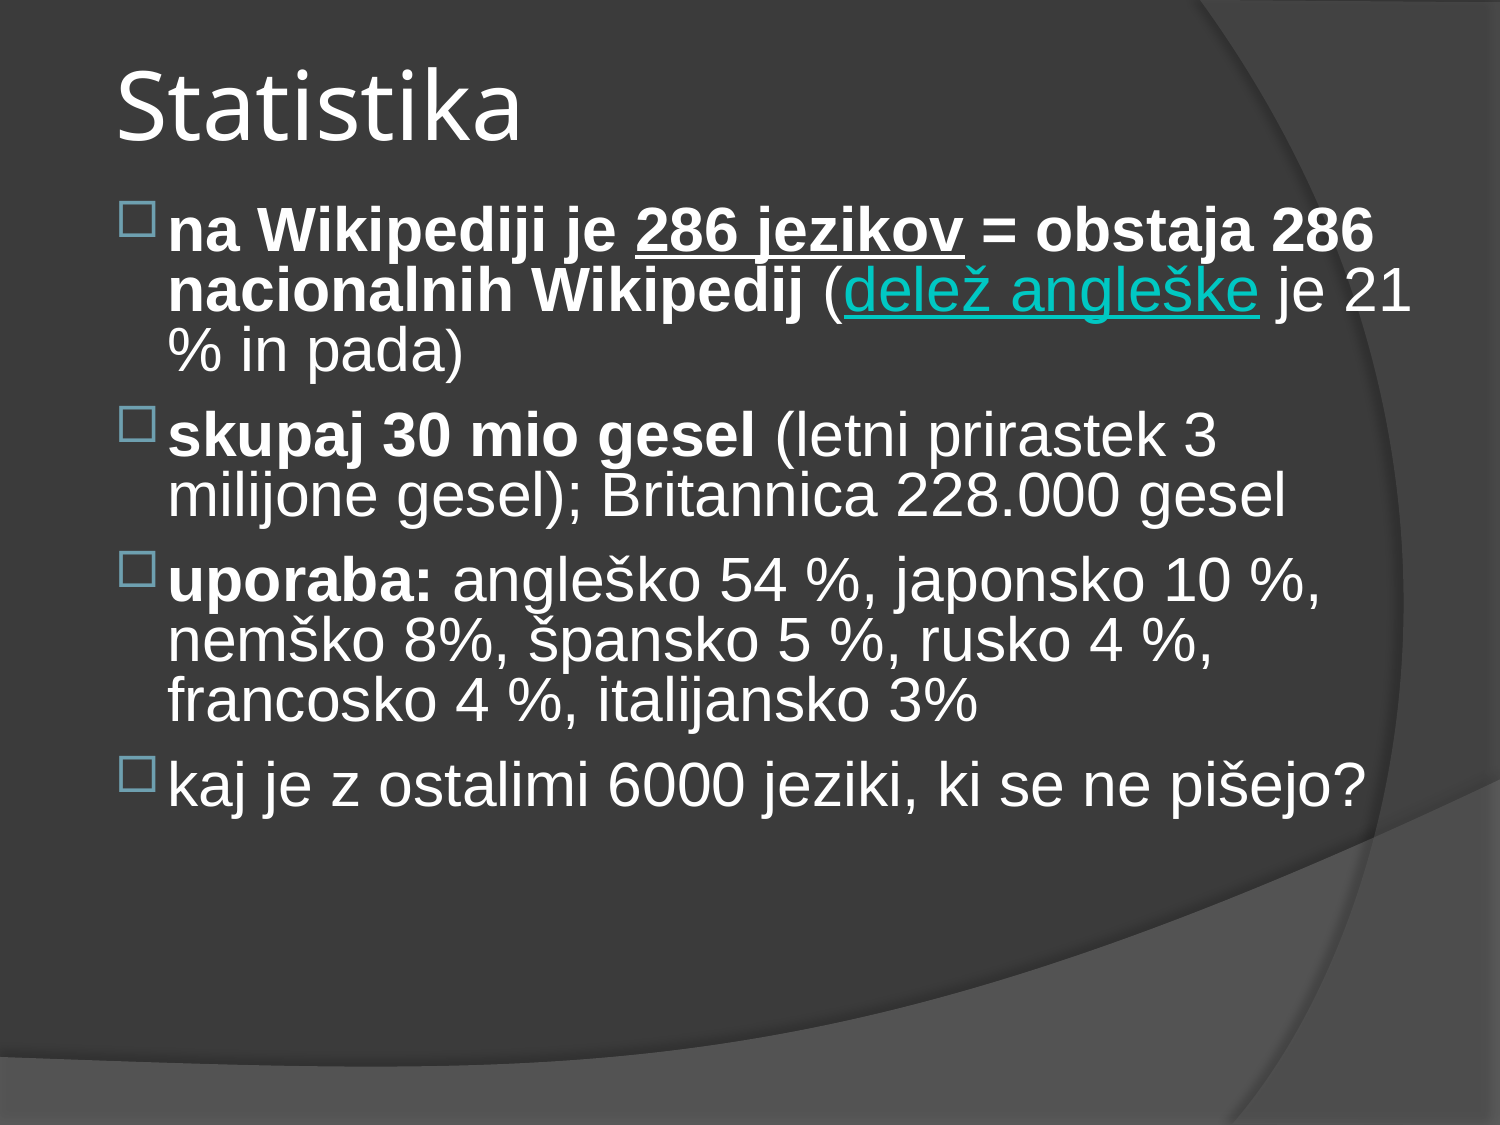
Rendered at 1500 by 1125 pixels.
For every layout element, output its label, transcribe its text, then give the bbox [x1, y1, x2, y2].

text_box Statistika [100, 37, 1438, 196]
text_box na Wikipediji je 286 jezikov = obstaja 286 nacionalnih Wikipedij (delež angleške je 21 % in pada) skupaj 30 mio gesel (letni prirastek 3 milijone gesel); Britannica 228.000 gesel uporaba: angleško 54 %, japonsko 10 %, nemško 8%, špansko 5 %, rusko 4 %, francosko 4 %, italijansko 3% kaj je z ostalimi 6000 jeziki, ki se ne pišejo? [100, 196, 1438, 1000]
